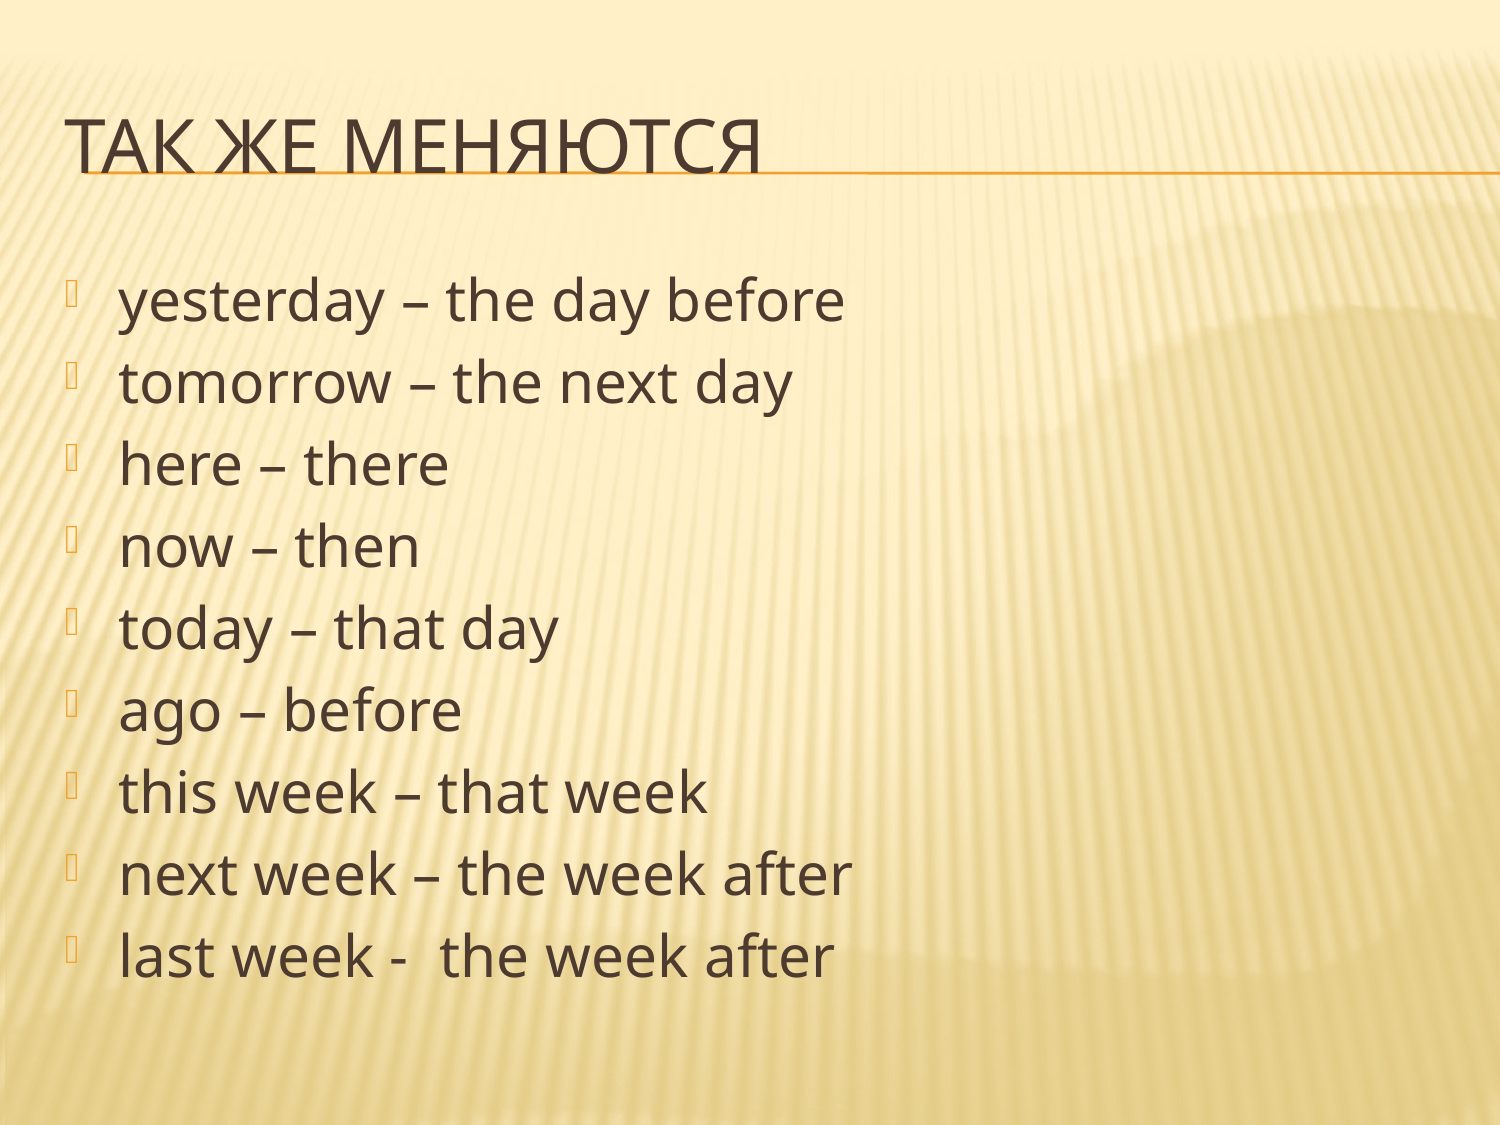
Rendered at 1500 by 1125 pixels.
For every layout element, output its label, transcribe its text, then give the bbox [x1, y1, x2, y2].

list yesterday – the day before tomorrow – the next day here – there now – then today – that day ago – before this week – that week next week – the week after last week - the week after [50, 254, 1475, 998]
title Так же меняются [50, 75, 1475, 213]
